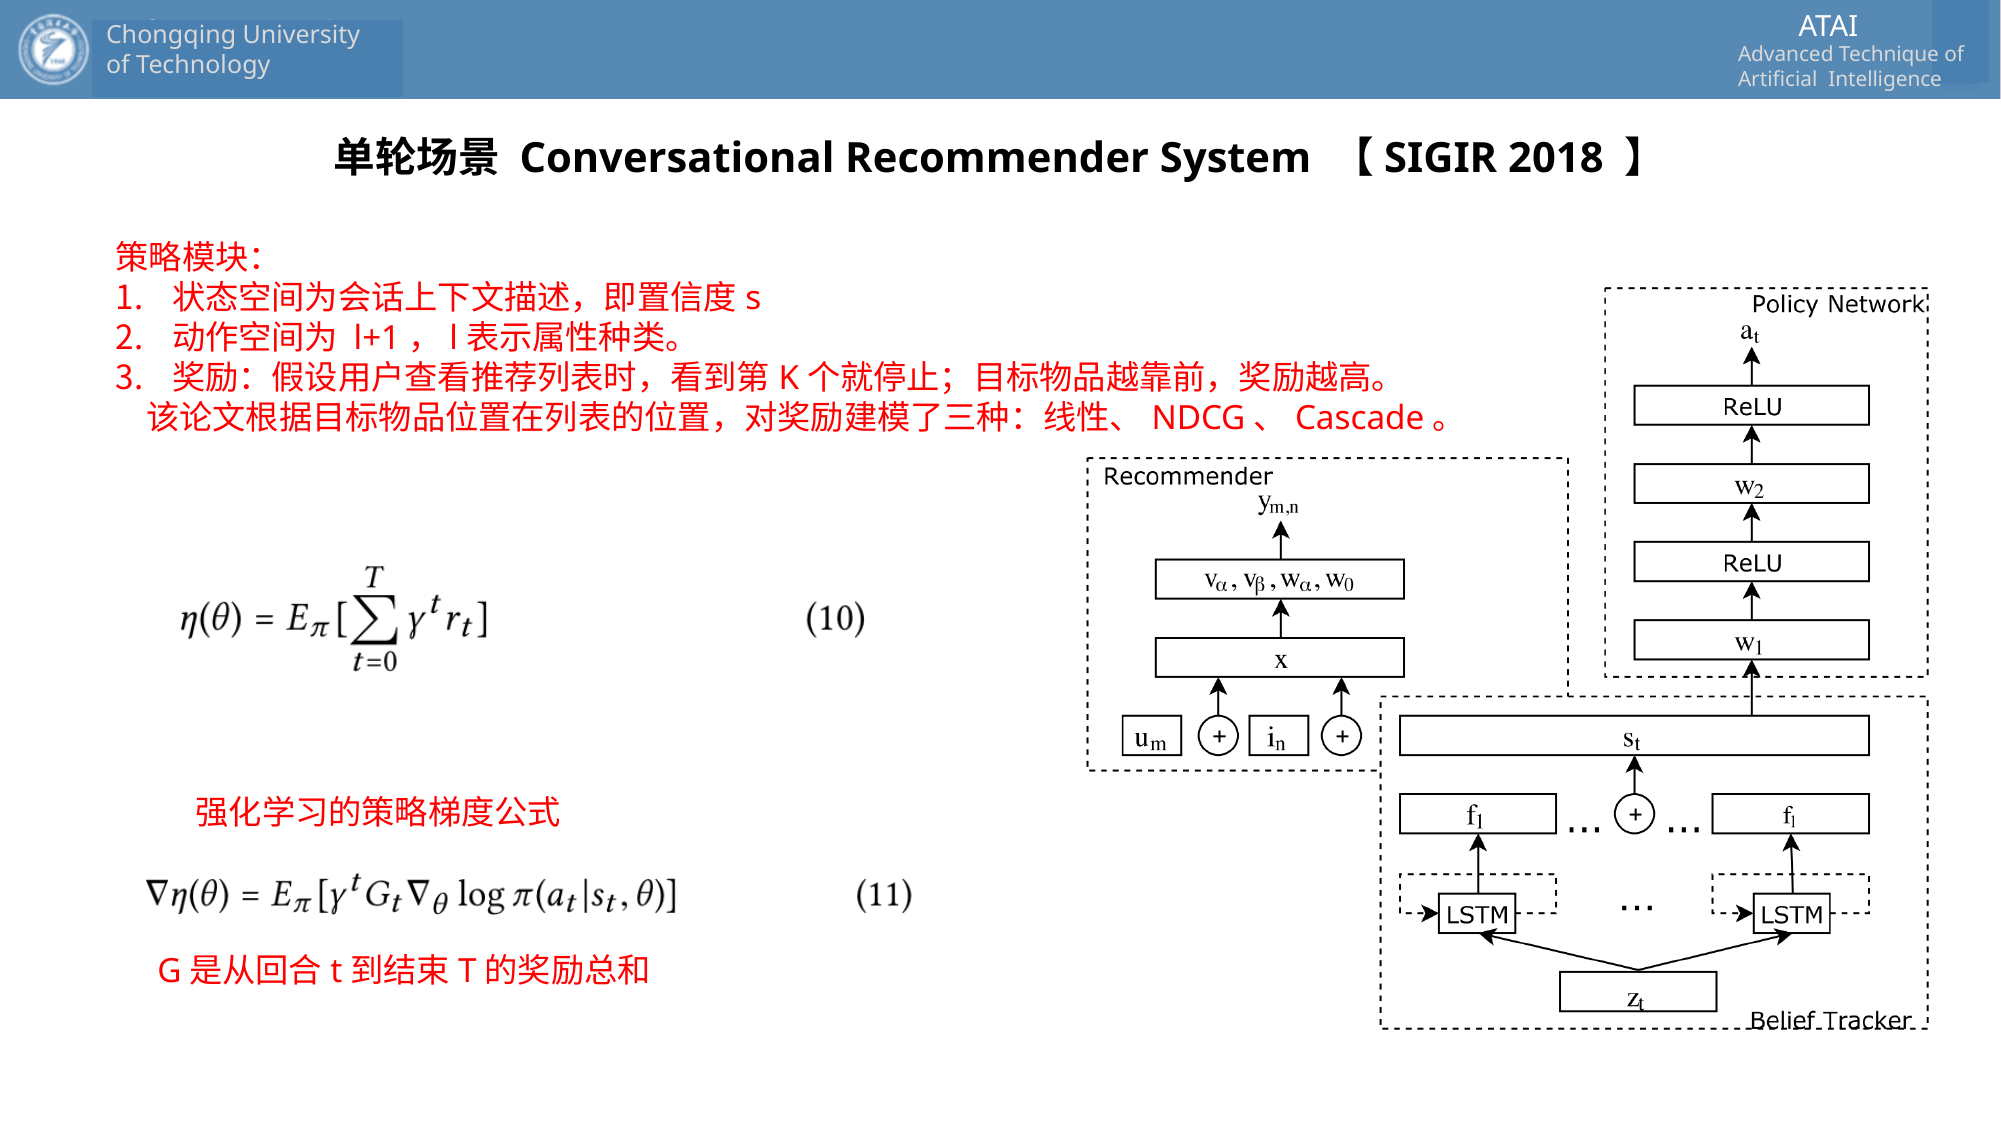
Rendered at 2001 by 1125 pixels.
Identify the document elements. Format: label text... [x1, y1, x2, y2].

picture [144, 839, 924, 934]
picture [92, 20, 403, 97]
picture [1932, 0, 1989, 83]
text_box 策略模块： 状态空间为会话上下文描述，即置信度s 动作空间为 l+1，l表示属性种类。 奖励：假设用户查看推荐列表时，看到第K个就停止；目标物品越靠前，奖励越高。 该论文根据目标物品位置在列表的位置，对奖励建模了三种：线性、NDCG、Cascade。 [101, 229, 1568, 444]
text_box 单轮场景 Conversational Recommender System 【SIGIR 2018 】 [318, 123, 1682, 188]
text_box G是从回合t到结束T的奖励总和 [142, 941, 666, 997]
picture [1071, 258, 1950, 1048]
text_box 强化学习的策略梯度公式 [180, 784, 766, 839]
picture [118, 544, 885, 682]
